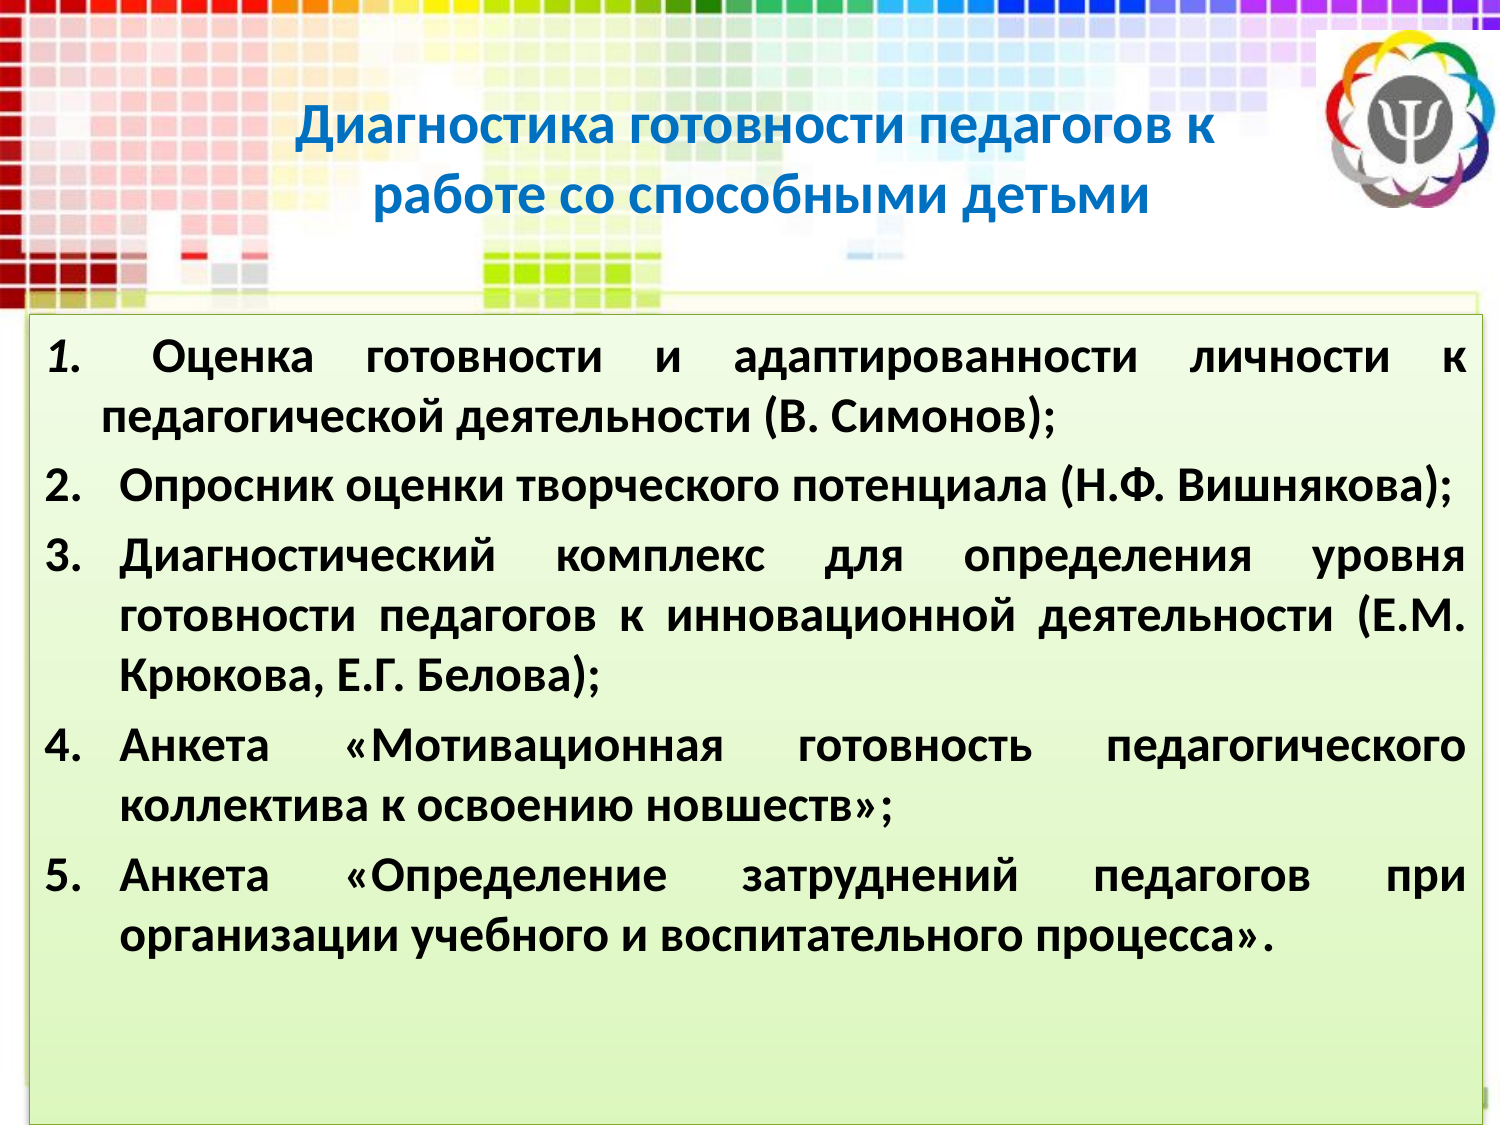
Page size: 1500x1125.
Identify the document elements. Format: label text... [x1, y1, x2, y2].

list Оценка готовности и адаптированности личности к педагогической деятельности (В. Симонов); Опросник оценки творческого потенциала (Н.Ф. Вишнякова); Диагностический комплекс для определения уровня готовности педагогов к инновационной деятельности (Е.М. Крюкова, Е.Г. Белова); Анкета «Мотивационная готовность педагогического коллектива к освоению новшеств»; Анкета «Определение затруднений педагогов при организации учебного и воспитательного процесса». [29, 314, 1483, 1125]
picture [0, 0, 1500, 1125]
title Диагностика готовности педагогов к работе со способными детьми [64, 54, 1459, 256]
